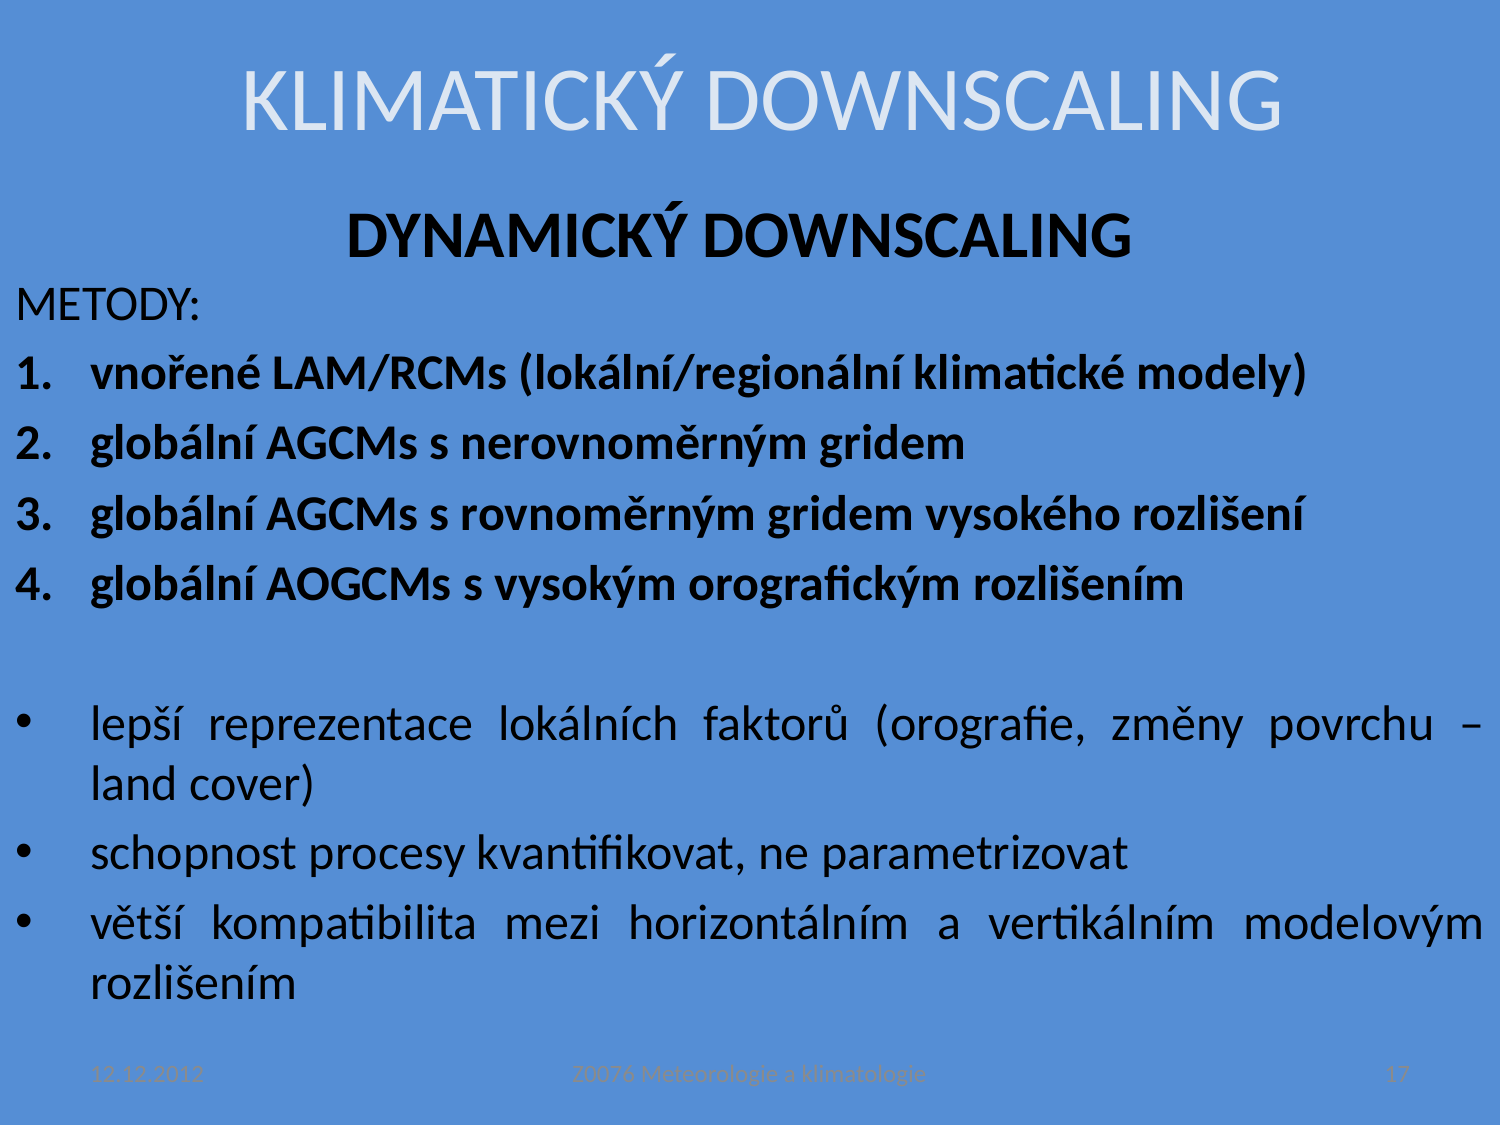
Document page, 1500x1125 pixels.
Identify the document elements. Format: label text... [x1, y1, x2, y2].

slide_number 17 [1074, 1042, 1425, 1103]
footer Z0076 Meteorologie a klimatologie [512, 1042, 988, 1103]
text_box KLIMATICKÝ DOWNSCALING [88, 0, 1439, 188]
text_box DYNAMICKÝ DOWNSCALING [64, 137, 1415, 325]
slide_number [75, 1042, 425, 1103]
list METODY: vnořené LAM/RCMs (lokální/regionální klimatické modely) globální AGCMs s nerovnoměrným gridem globální AGCMs s rovnoměrným gridem vysokého rozlišení globální AOGCMs s vysokým orografickým rozlišením lepší reprezentace lokálních faktorů (orografie, změny povrchu – land cover) schopnost procesy kvantifikovat, ne parametrizovat větší kompatibilita mezi horizontálním a vertikálním modelovým rozlišením [0, 262, 1500, 1125]
